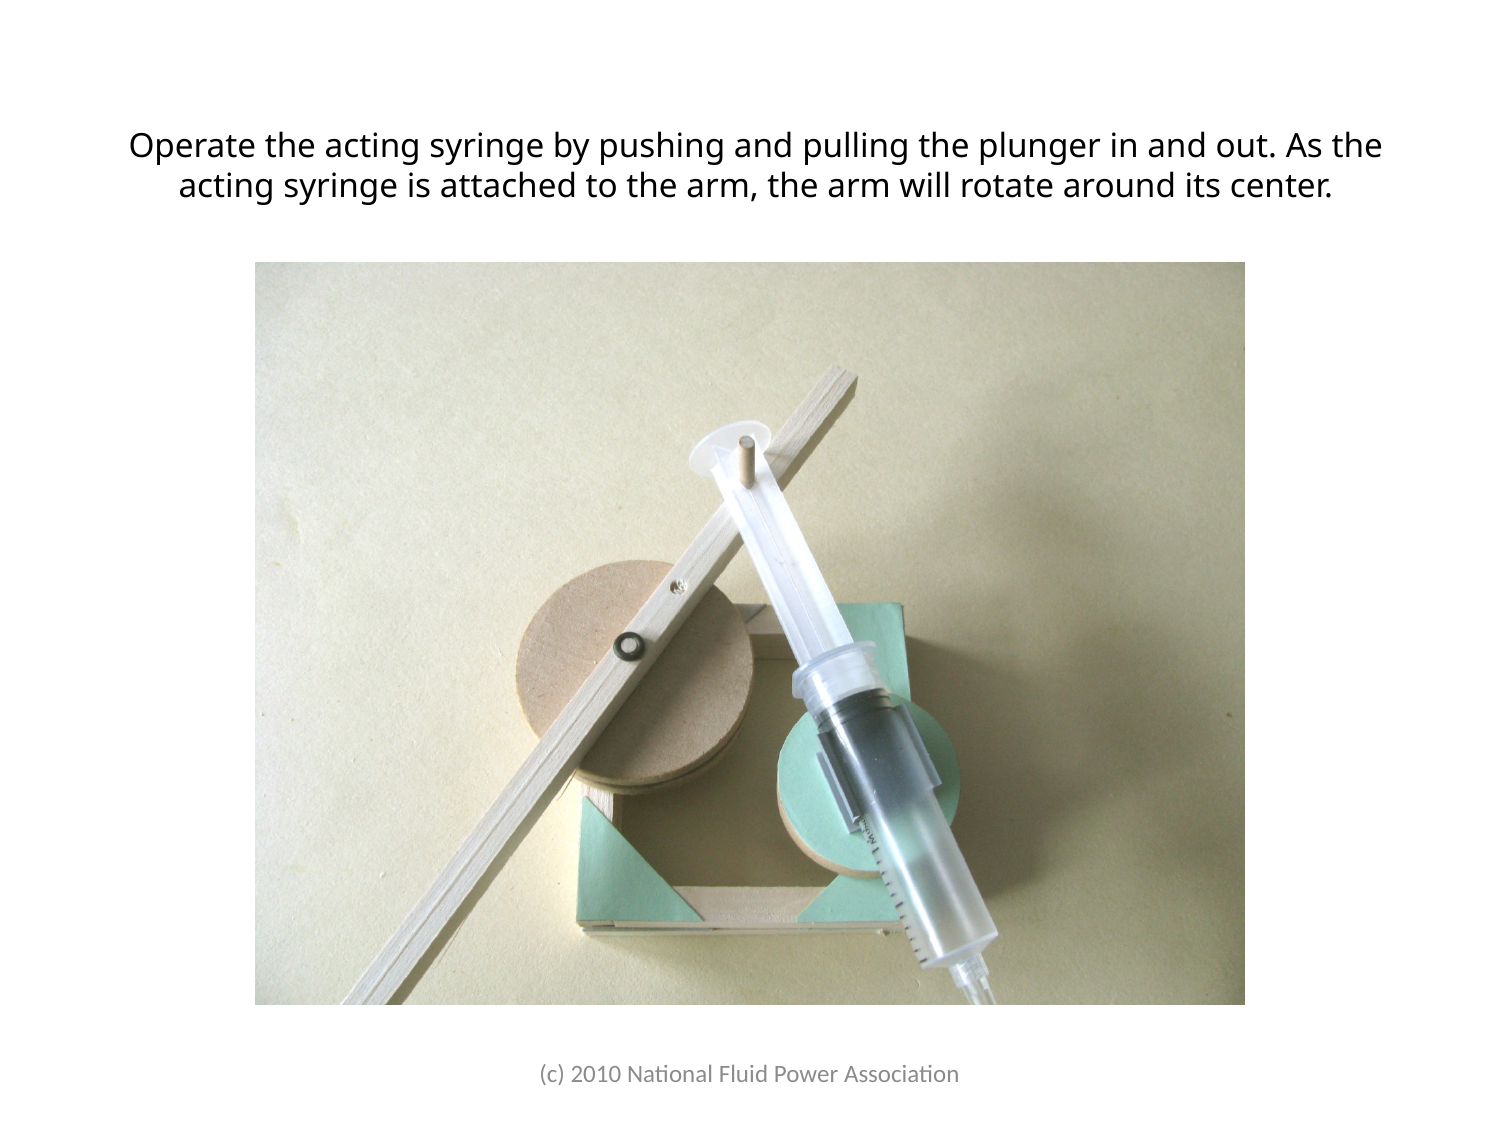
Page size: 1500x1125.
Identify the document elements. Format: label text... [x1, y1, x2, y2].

footer (c) 2010 National Fluid Power Association [512, 1042, 988, 1103]
title Operate the acting syringe by pushing and pulling the plunger in and out. As the acting syringe is attached to the arm, the arm will rotate around its center. [82, 117, 1432, 248]
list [254, 262, 1246, 1006]
